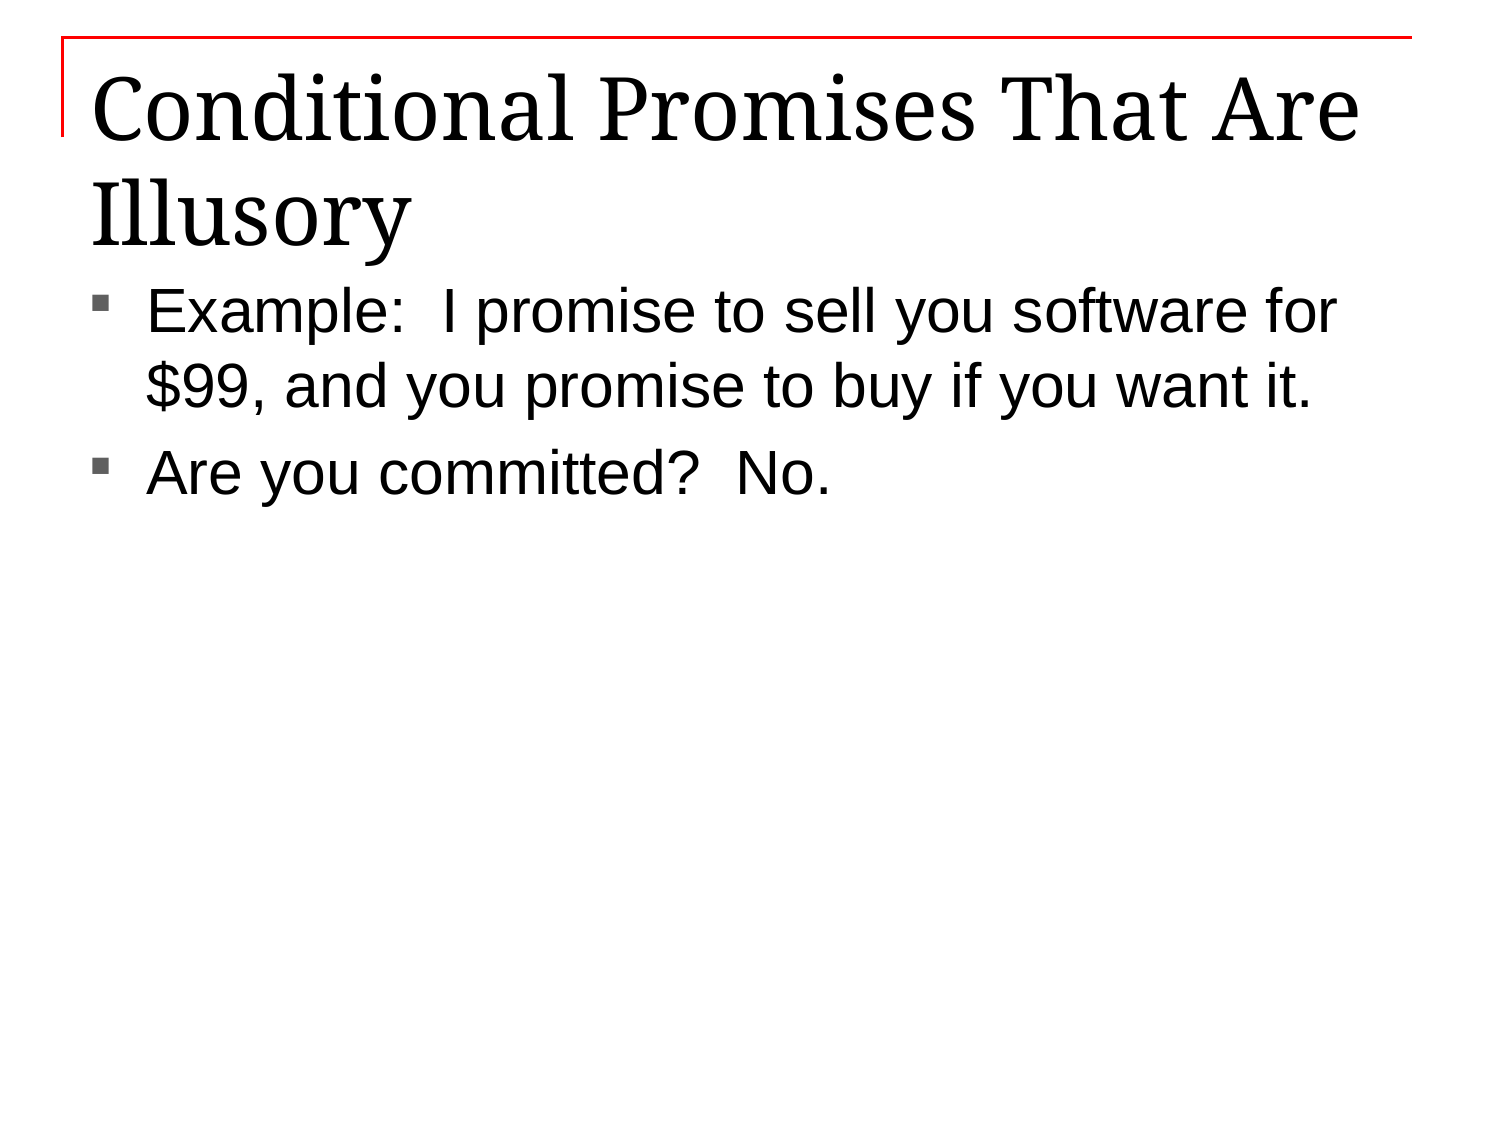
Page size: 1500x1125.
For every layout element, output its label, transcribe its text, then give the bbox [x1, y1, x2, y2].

list Example: I promise to sell you software for $99, and you promise to buy if you want it. Are you committed? No. [75, 262, 1425, 1006]
title Conditional Promises That Are Illusory [75, 45, 1425, 233]
